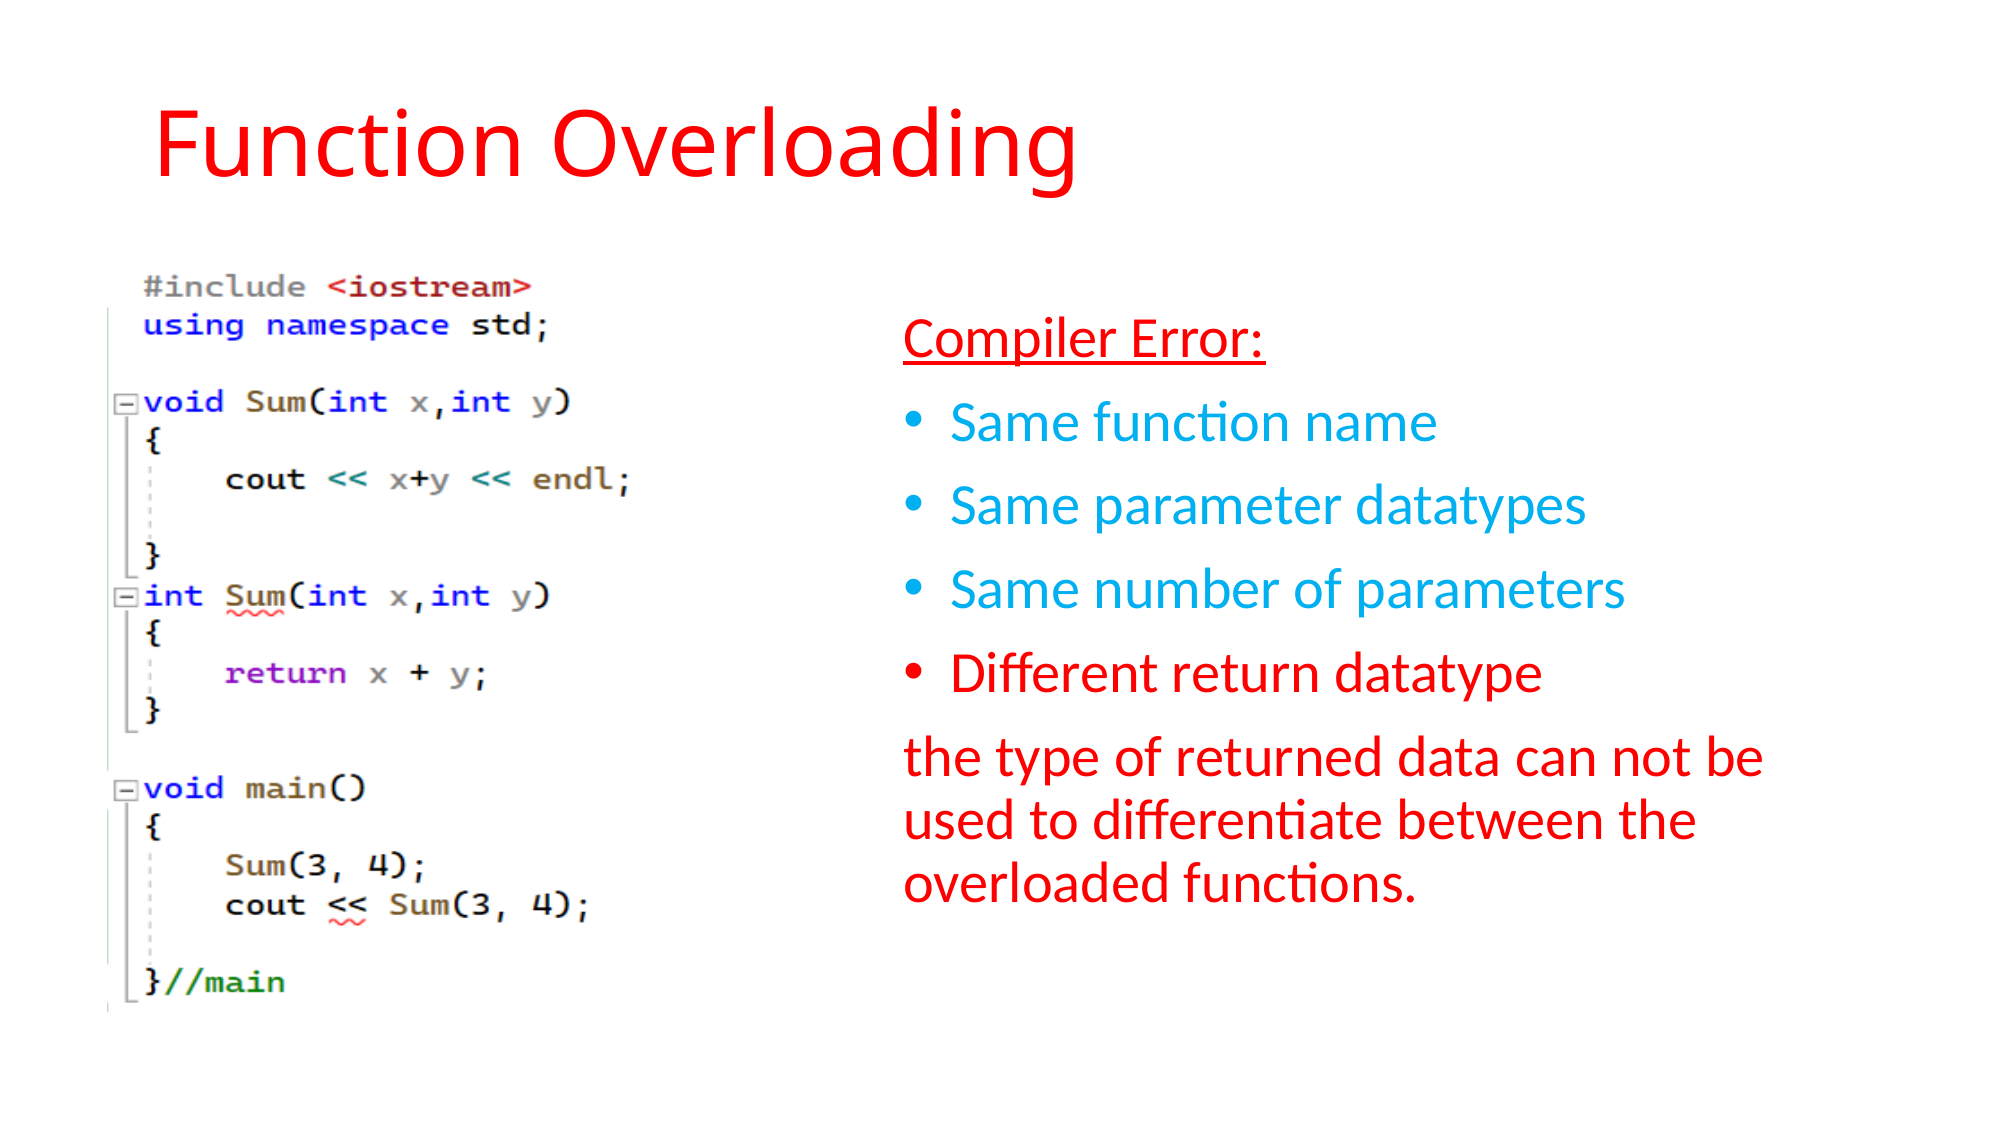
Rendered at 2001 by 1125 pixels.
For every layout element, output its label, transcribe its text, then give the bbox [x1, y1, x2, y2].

title Function Overloading [137, 59, 1863, 234]
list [107, 253, 792, 1012]
list Compiler Error: Same function name Same parameter datatypes Same number of parameters Different return datatype the type of returned data can not be used to differentiate between the overloaded functions. [888, 299, 1863, 1034]
